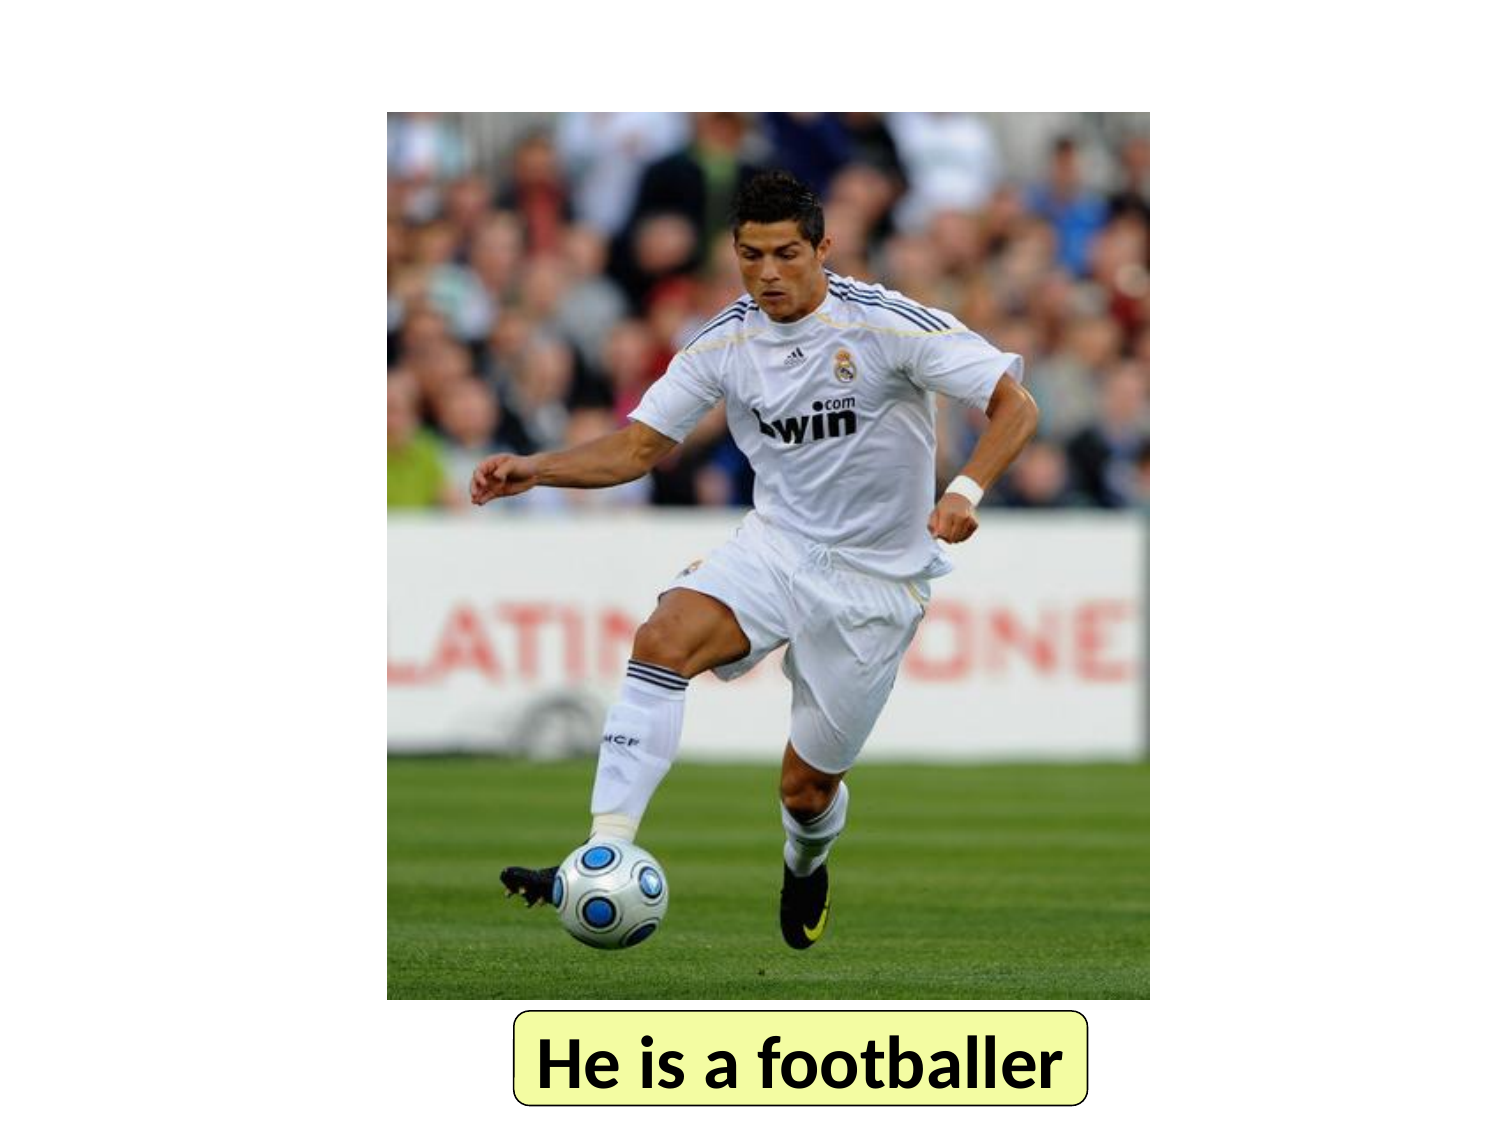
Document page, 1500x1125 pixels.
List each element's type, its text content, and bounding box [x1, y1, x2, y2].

picture [387, 112, 1151, 1001]
text_box He is a footballer [513, 1010, 1088, 1106]
